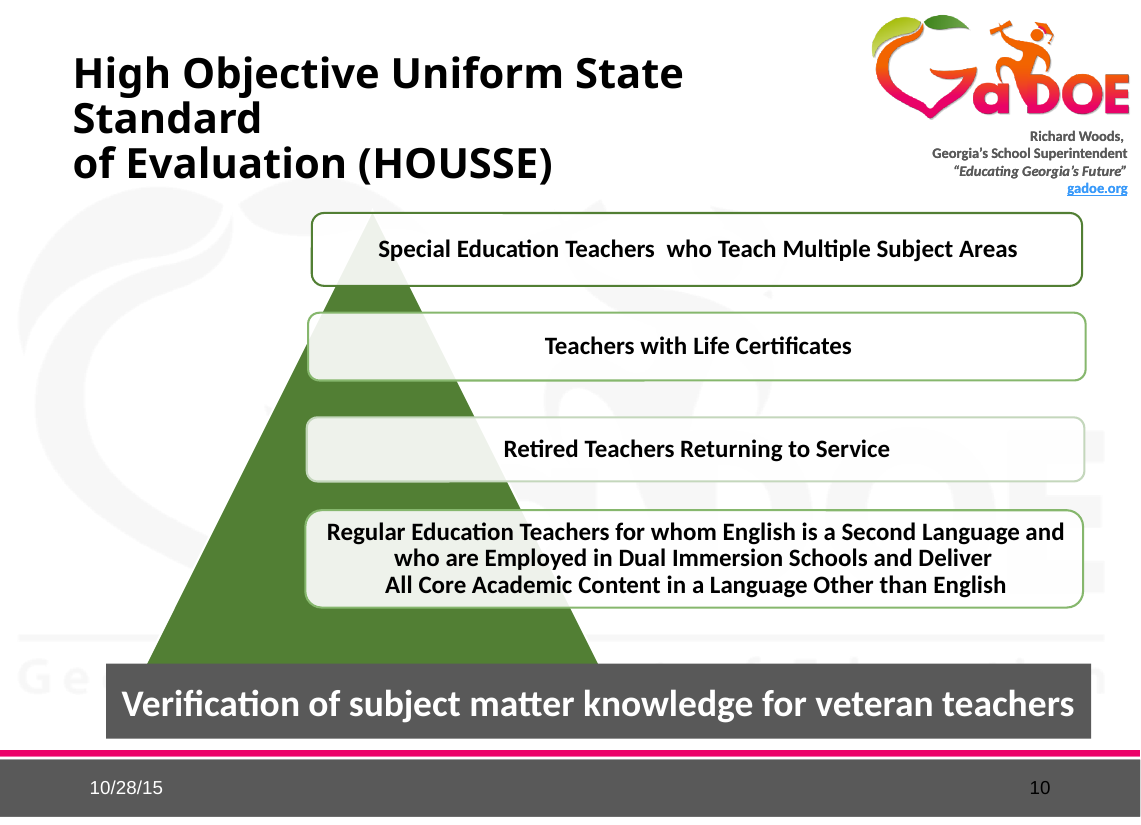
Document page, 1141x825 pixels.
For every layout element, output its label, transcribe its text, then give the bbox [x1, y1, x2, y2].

picture [14, 172, 1120, 719]
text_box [25, 210, 1118, 700]
text_box Verification of subject matter knowledge for veteran teachers [105, 700, 1092, 740]
title High Objective Uniform State Standard of Evaluation (HOUSSE) [61, 40, 875, 200]
picture [862, 6, 1139, 120]
slide_number 10 [805, 764, 1062, 809]
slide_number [78, 764, 335, 809]
